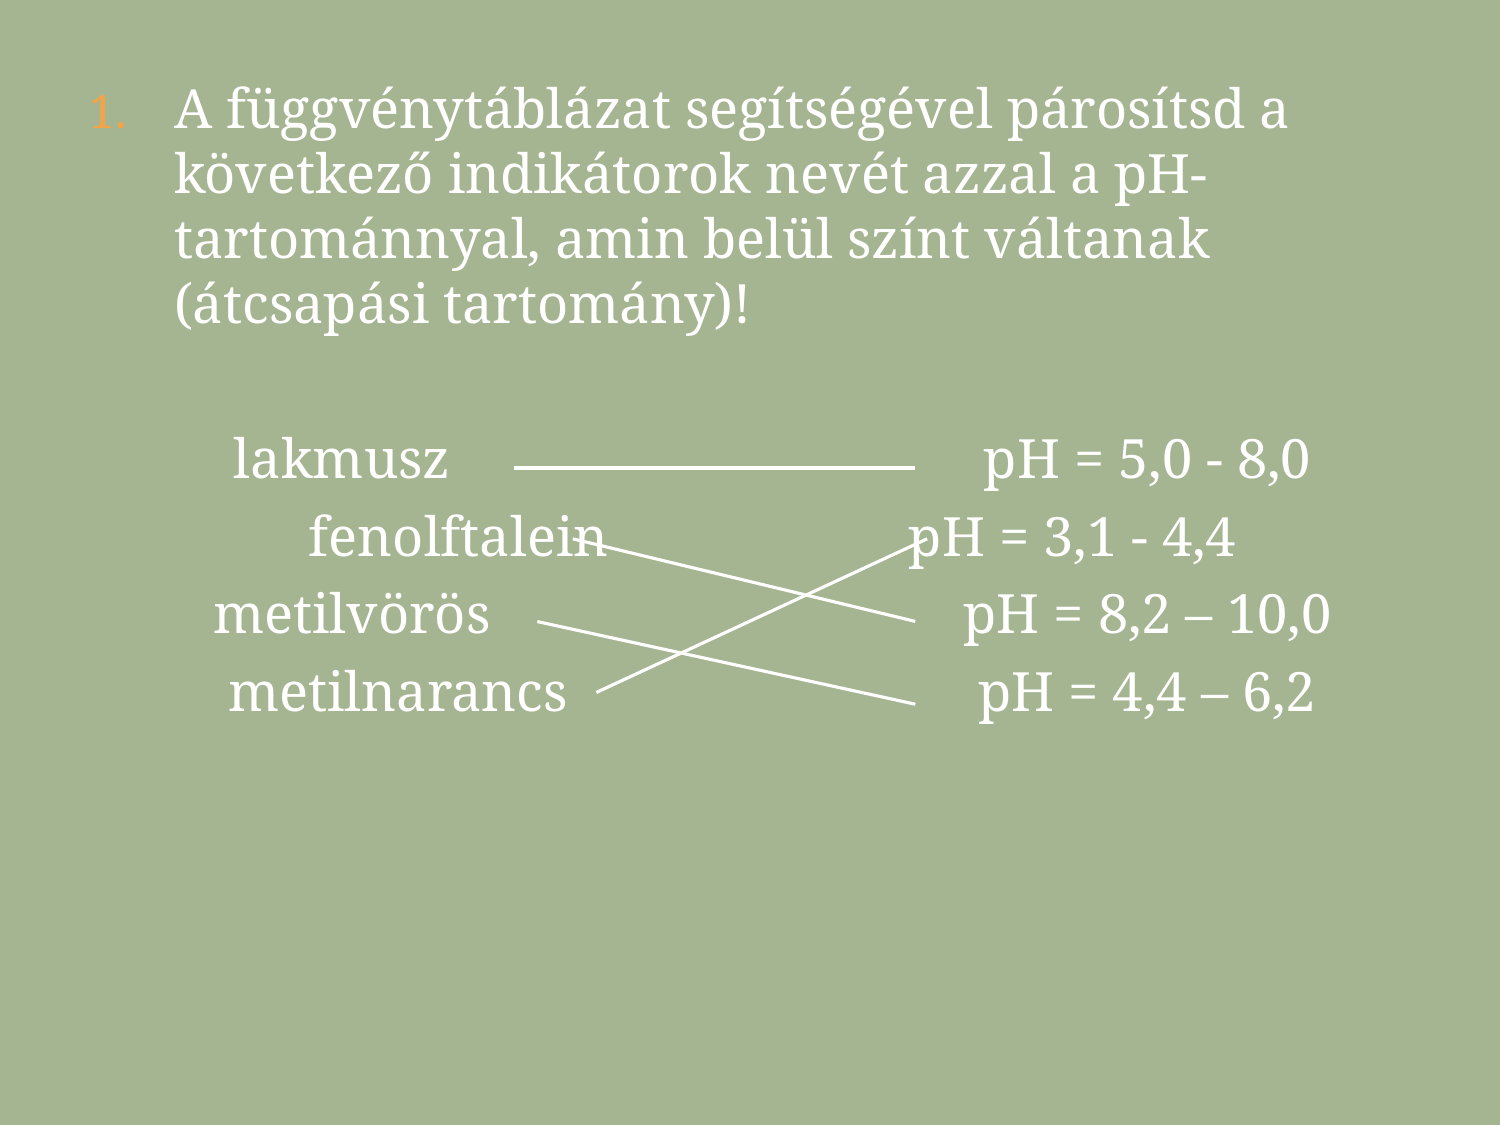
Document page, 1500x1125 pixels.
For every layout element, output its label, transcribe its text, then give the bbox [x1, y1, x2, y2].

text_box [539, 624, 604, 703]
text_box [574, 541, 587, 610]
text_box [598, 540, 927, 691]
list A függvénytáblázat segítségével párosítsd a következő indikátorok nevét azzal a pH- tartománnyal, amin belül színt váltanak (átcsapási tartomány)! lakmusz pH = 5,0 - 8,0 fenolftalein pH = 3,1 - 4,4 metilvörös pH = 8,2 – 10,0 metilnarancs pH = 4,4 – 6,2 [75, 66, 1425, 1005]
